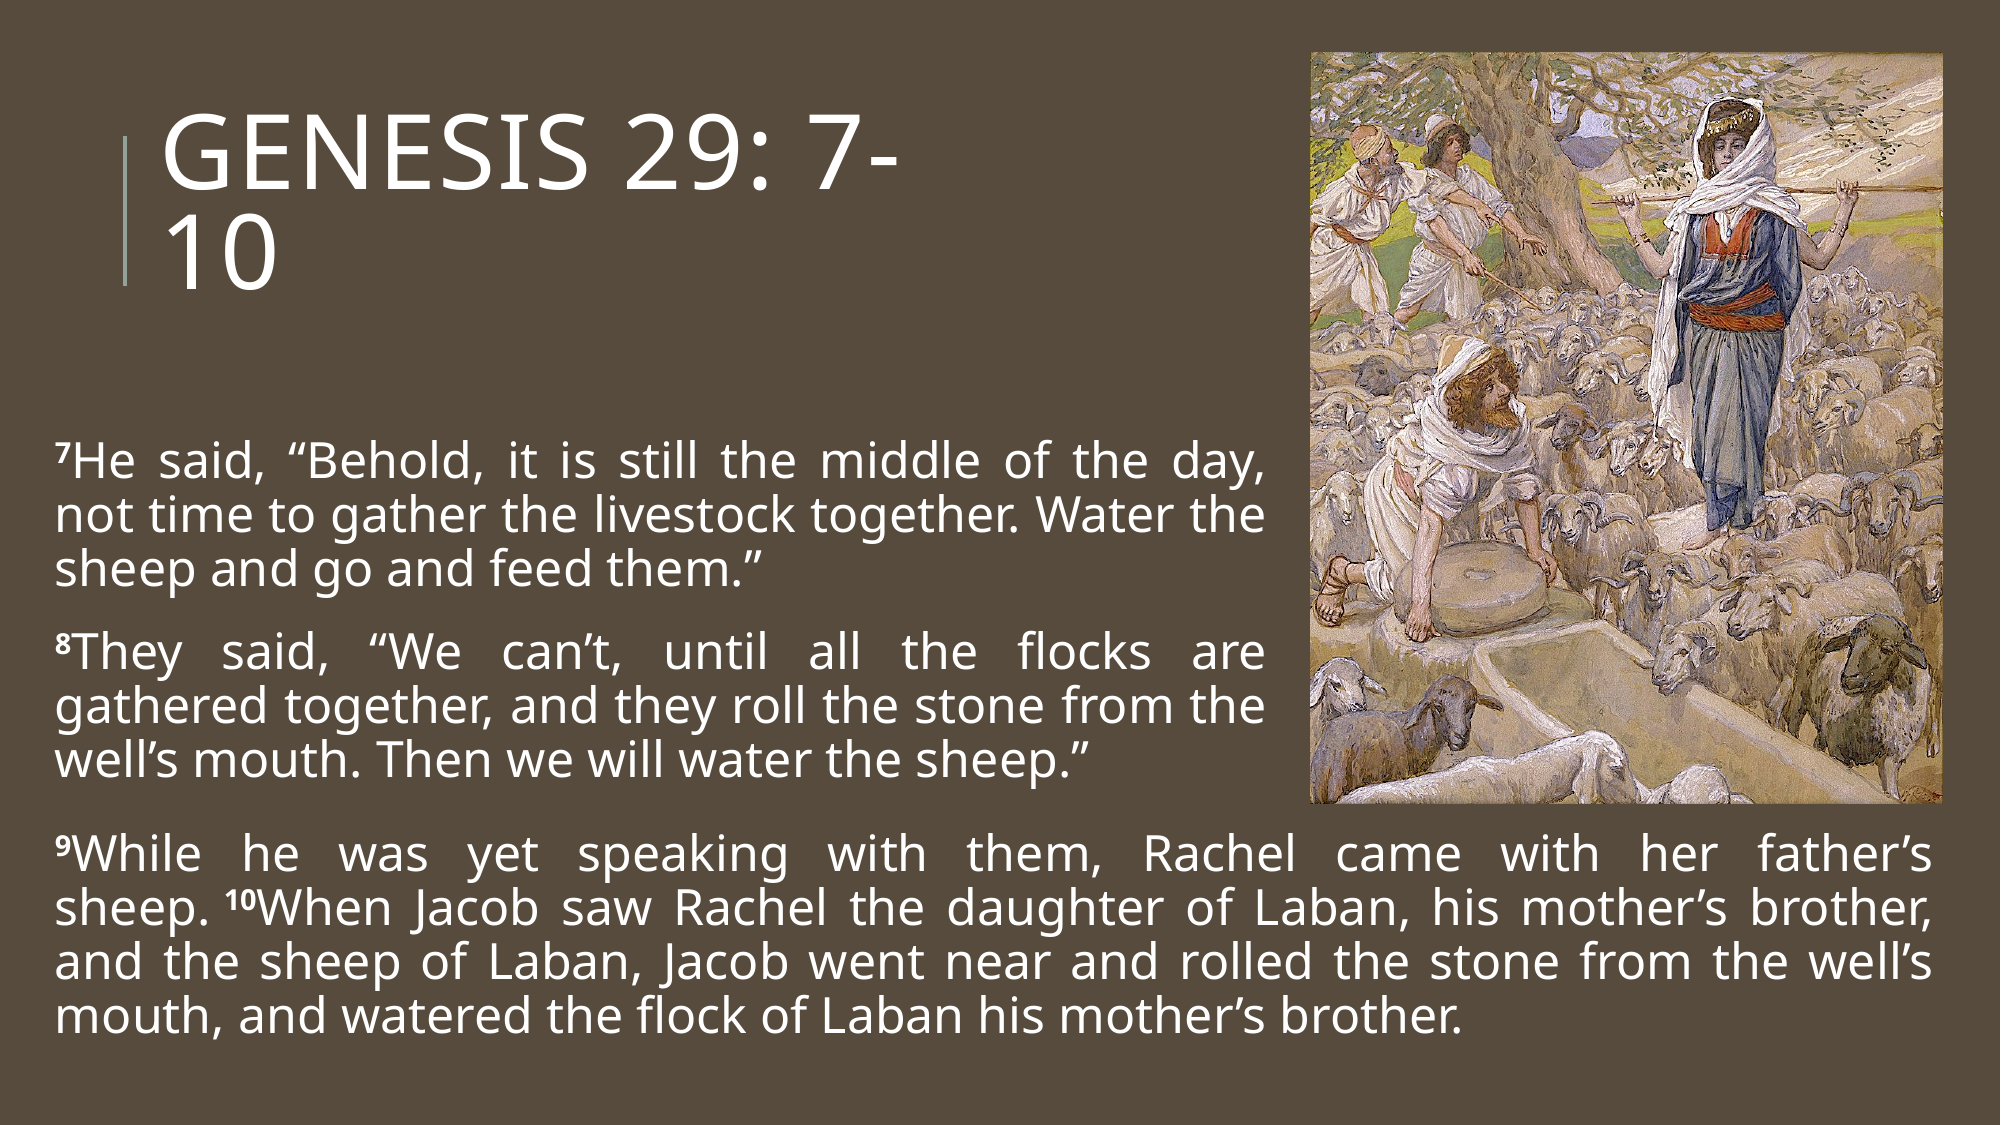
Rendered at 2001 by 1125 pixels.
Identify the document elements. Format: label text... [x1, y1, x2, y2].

text_box 7He said, “Behold, it is still the middle of the day, not time to gather the livestock together. Water the sheep and go and feed them.” 8They said, “We can’t, until all the flocks are gathered together, and they roll the stone from the well’s mouth. Then we will water the sheep.” [32, 428, 1276, 821]
picture [1310, 52, 1943, 804]
text_box 9While he was yet speaking with them, Rachel came with her father’s sheep. 10When Jacob saw Rachel the daughter of Laban, his mother’s brother, and the sheep of Laban, Jacob went near and rolled the stone from the well’s mouth, and watered the flock of Laban his mother’s brother. [32, 821, 1943, 988]
title Genesis 29: 7-10 [144, 137, 1039, 283]
